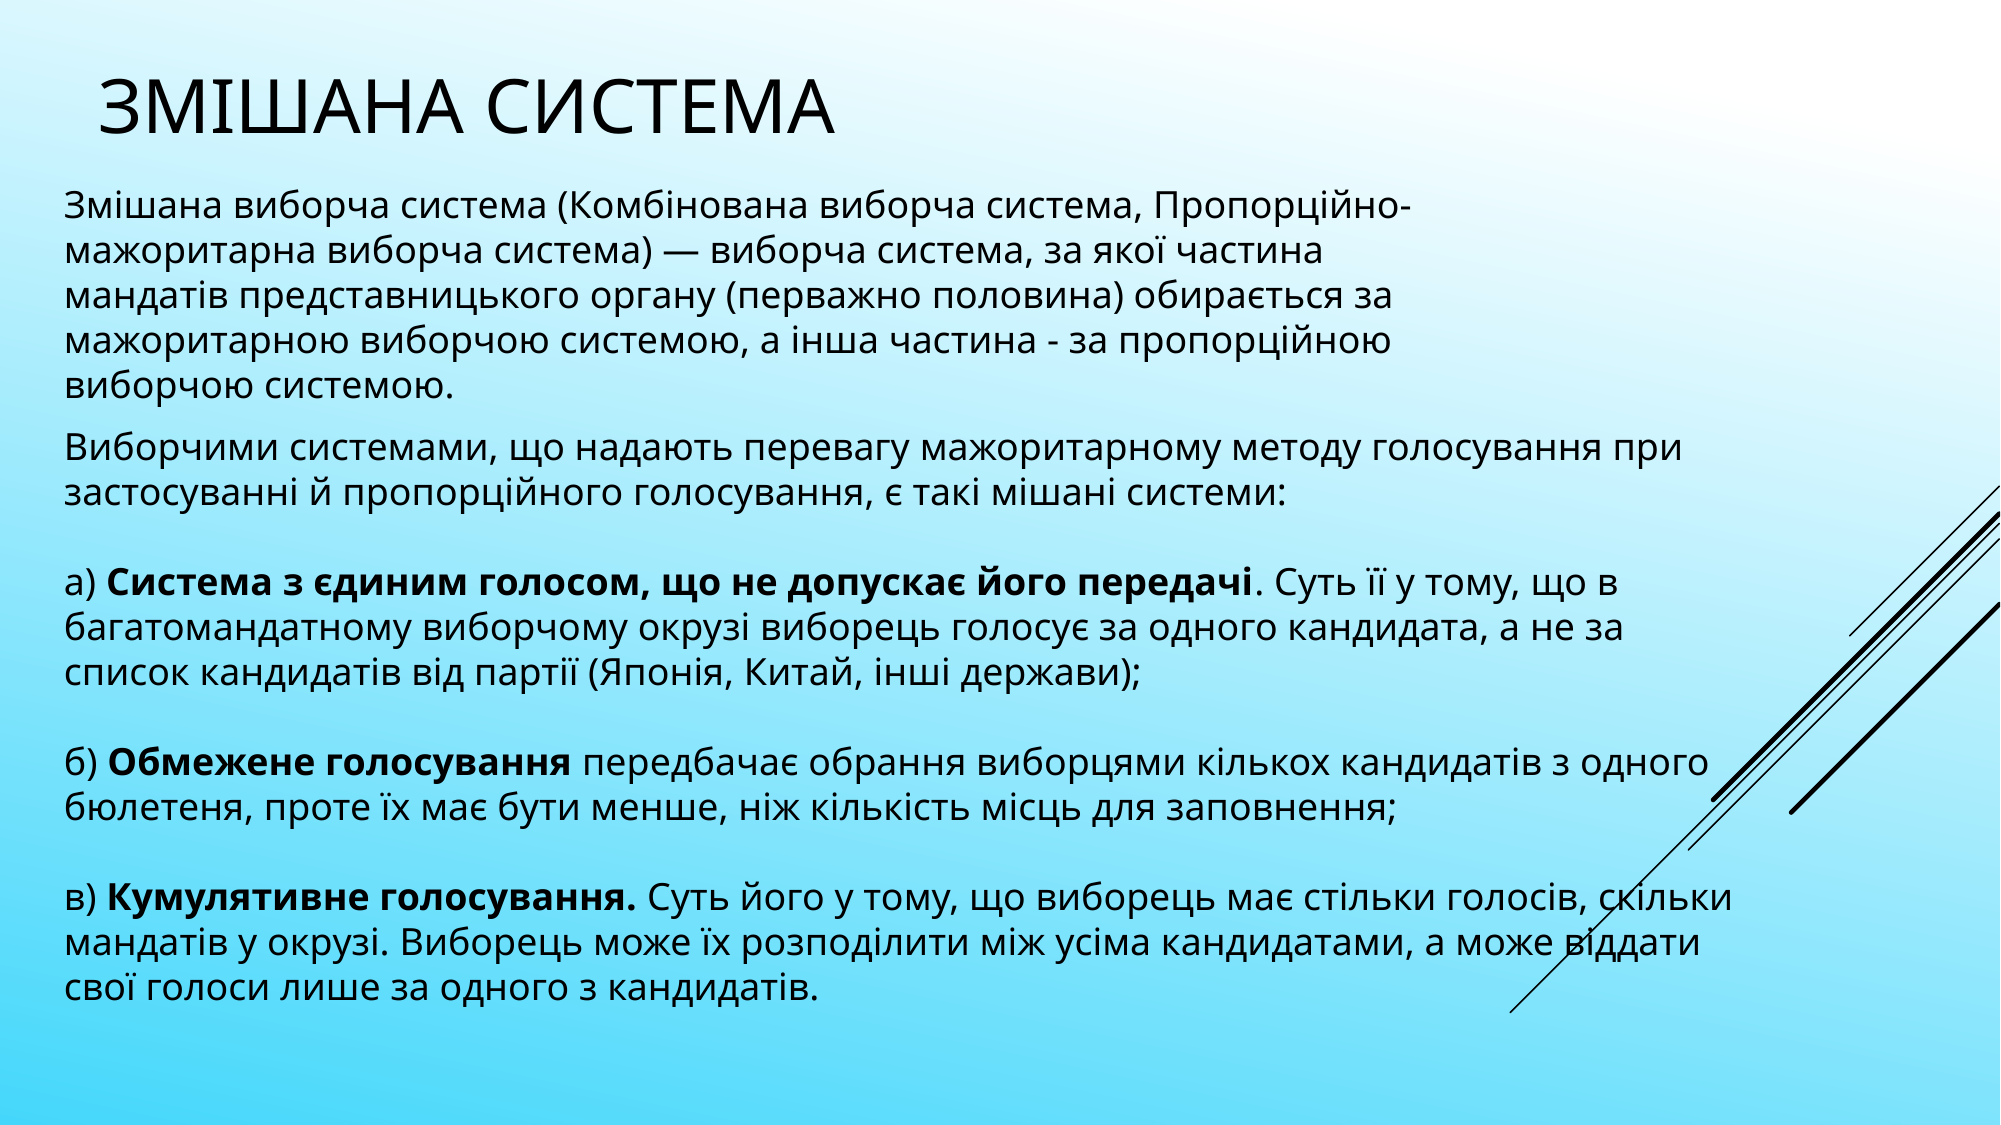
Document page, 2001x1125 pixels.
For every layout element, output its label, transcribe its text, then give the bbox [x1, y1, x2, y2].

text_box Змішана виборча система (Комбінована виборча система, Пропорційно-мажоритарна виборча система) — виборча система, за якої частина мандатів представницького органу (перважно половина) обирається за мажоритарною виборчою системою, а інша частина - за пропорційною виборчою системою. [49, 173, 1483, 414]
text_box Виборчими системами, що надають перевагу мажоритарному методу голосування при застосуванні й пропорційного голосування, є такі мішані системи: а) Система з єдиним голосом, що не допускає його передачі. Суть її у тому, що в багатомандатному виборчому окрузі виборець голосує за одного кандидата, а не за список кандидатів від партії (Японія, Китай, інші держави); б) Обмежене голосування передбачає обрання виборцями кількох кандидатів з одного бюлетеня, проте їх має бути менше, ніж кількість місць для заповнення; в) Кумулятивне голосування. Суть його у тому, що виборець має стільки голосів, скільки мандатів у окрузі. Виборець може їх розподілити між усіма кандидатами, а може віддати свої голоси лише за одного з кандидатів. [49, 415, 1763, 1016]
title Змішана система [83, 32, 1483, 173]
